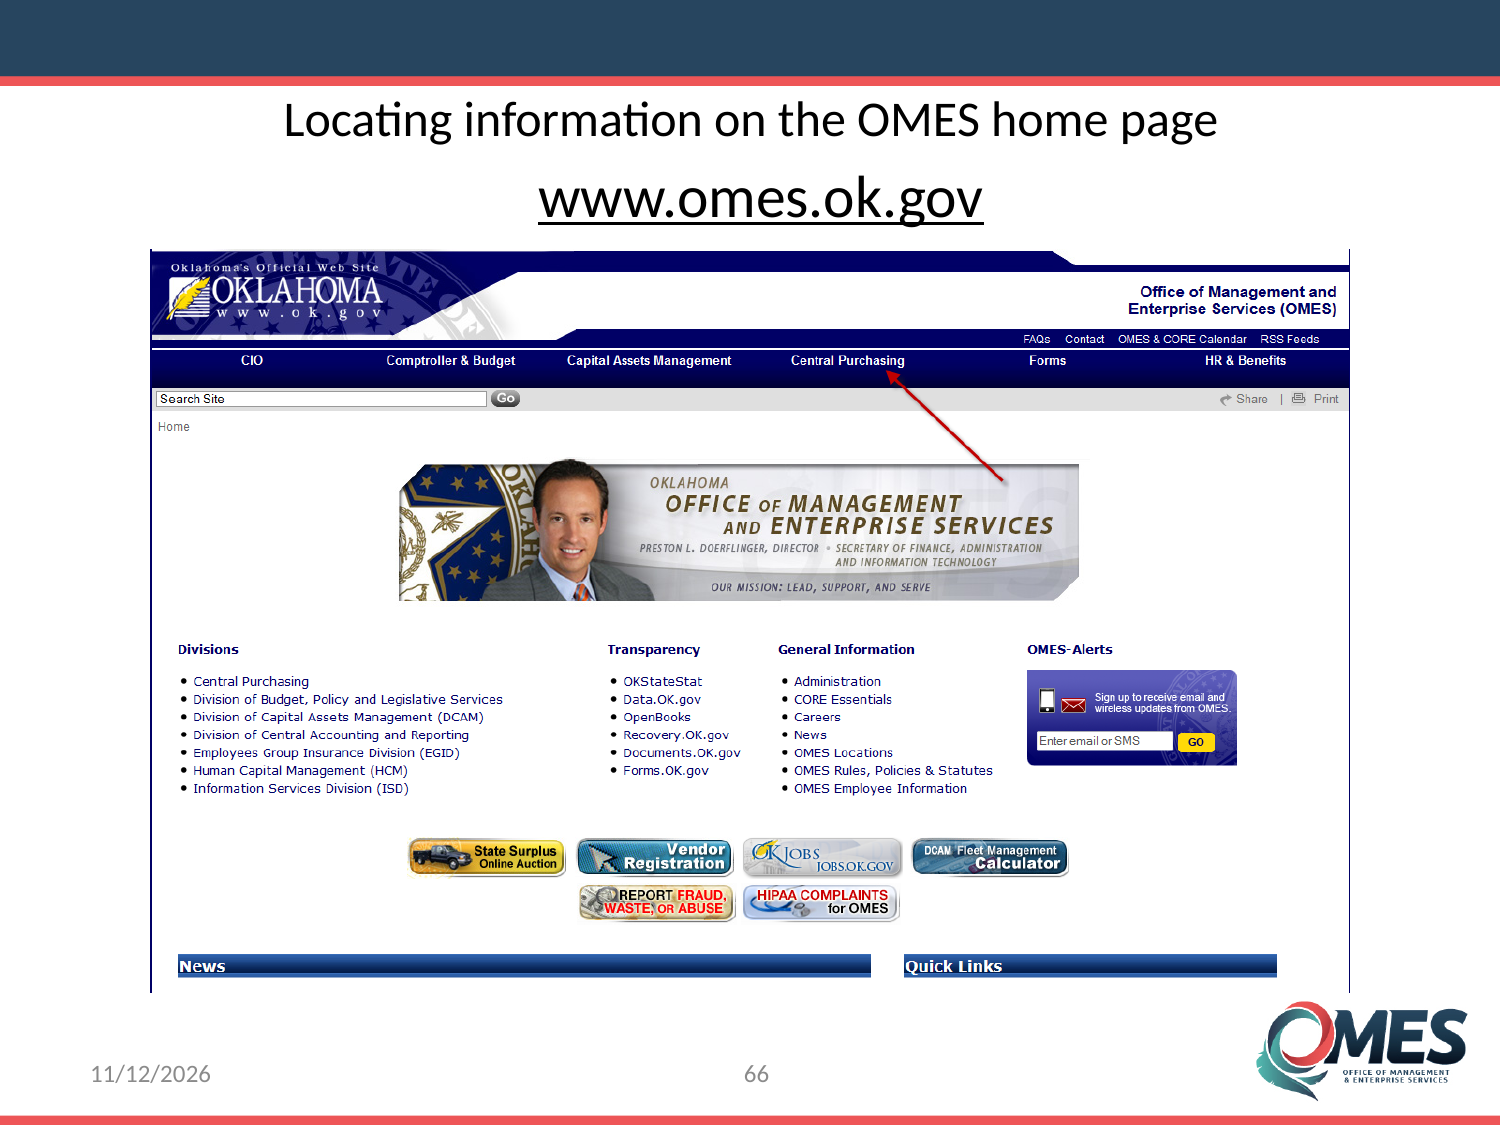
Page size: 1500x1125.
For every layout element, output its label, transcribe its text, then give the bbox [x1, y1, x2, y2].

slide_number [75, 1042, 425, 1103]
title www.omes.ok.gov [387, 155, 1150, 238]
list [150, 249, 1350, 993]
slide_number 66 [675, 1042, 839, 1103]
picture [0, 0, 1500, 1125]
text_box Locating information on the OMES home page [268, 79, 1269, 155]
